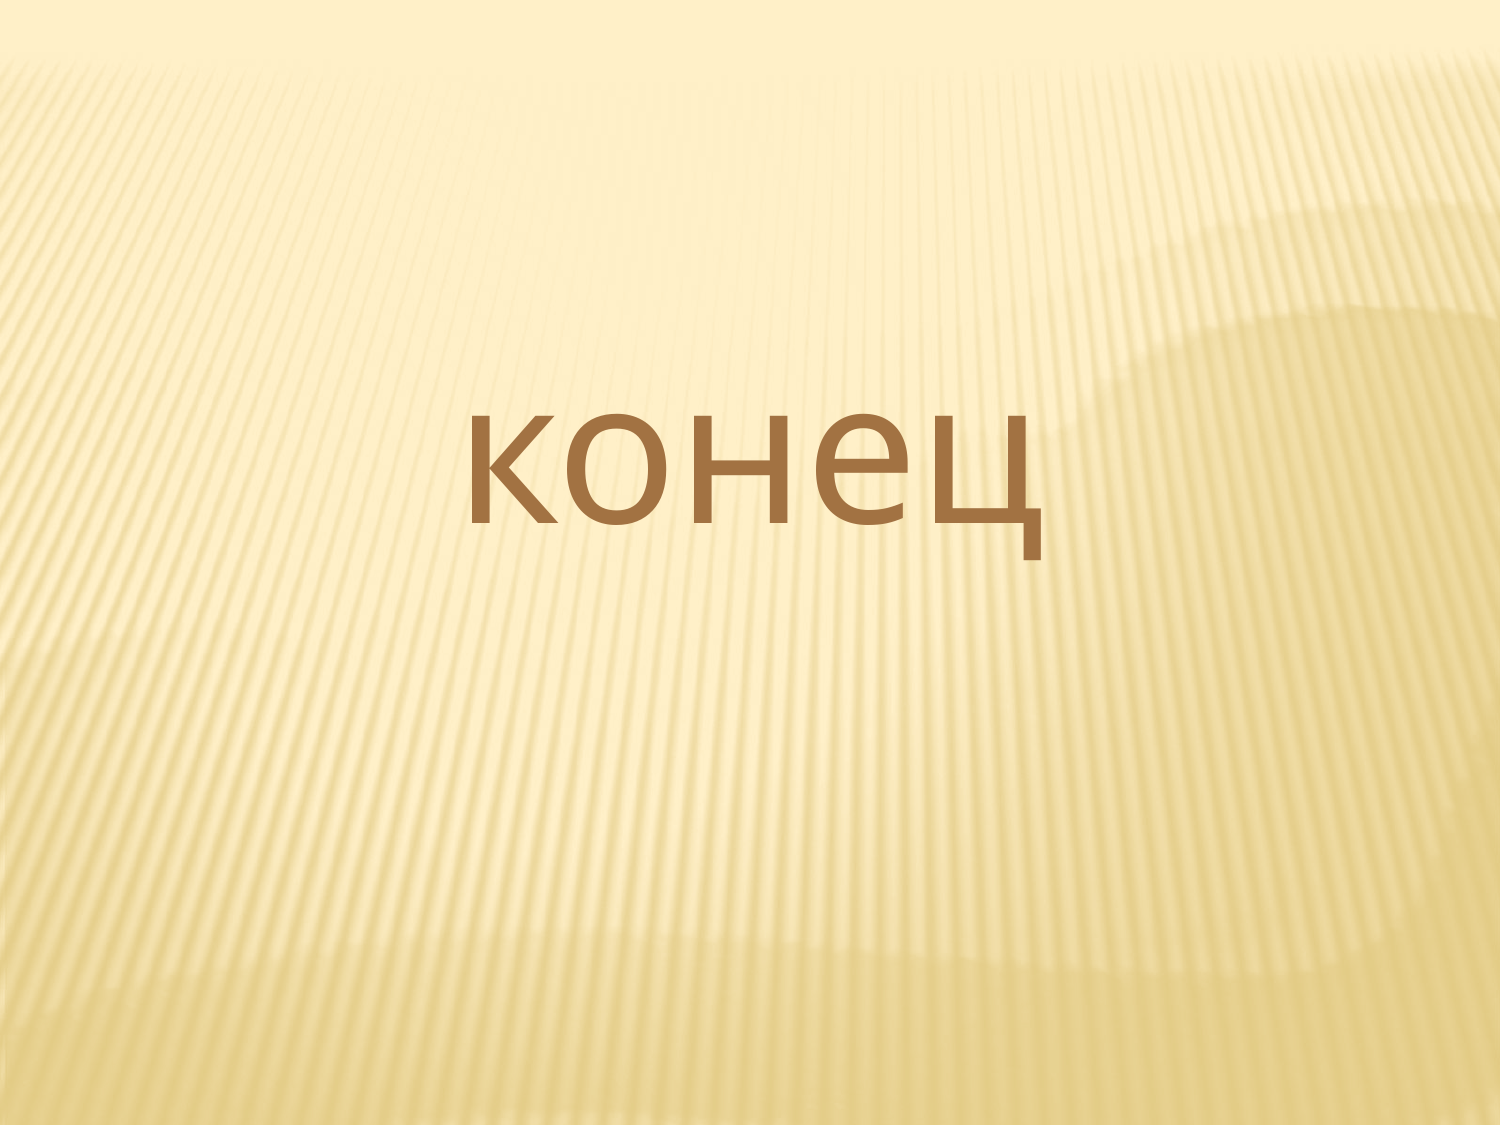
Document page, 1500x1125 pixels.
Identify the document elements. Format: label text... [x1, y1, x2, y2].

text_box конец [292, 316, 1207, 572]
